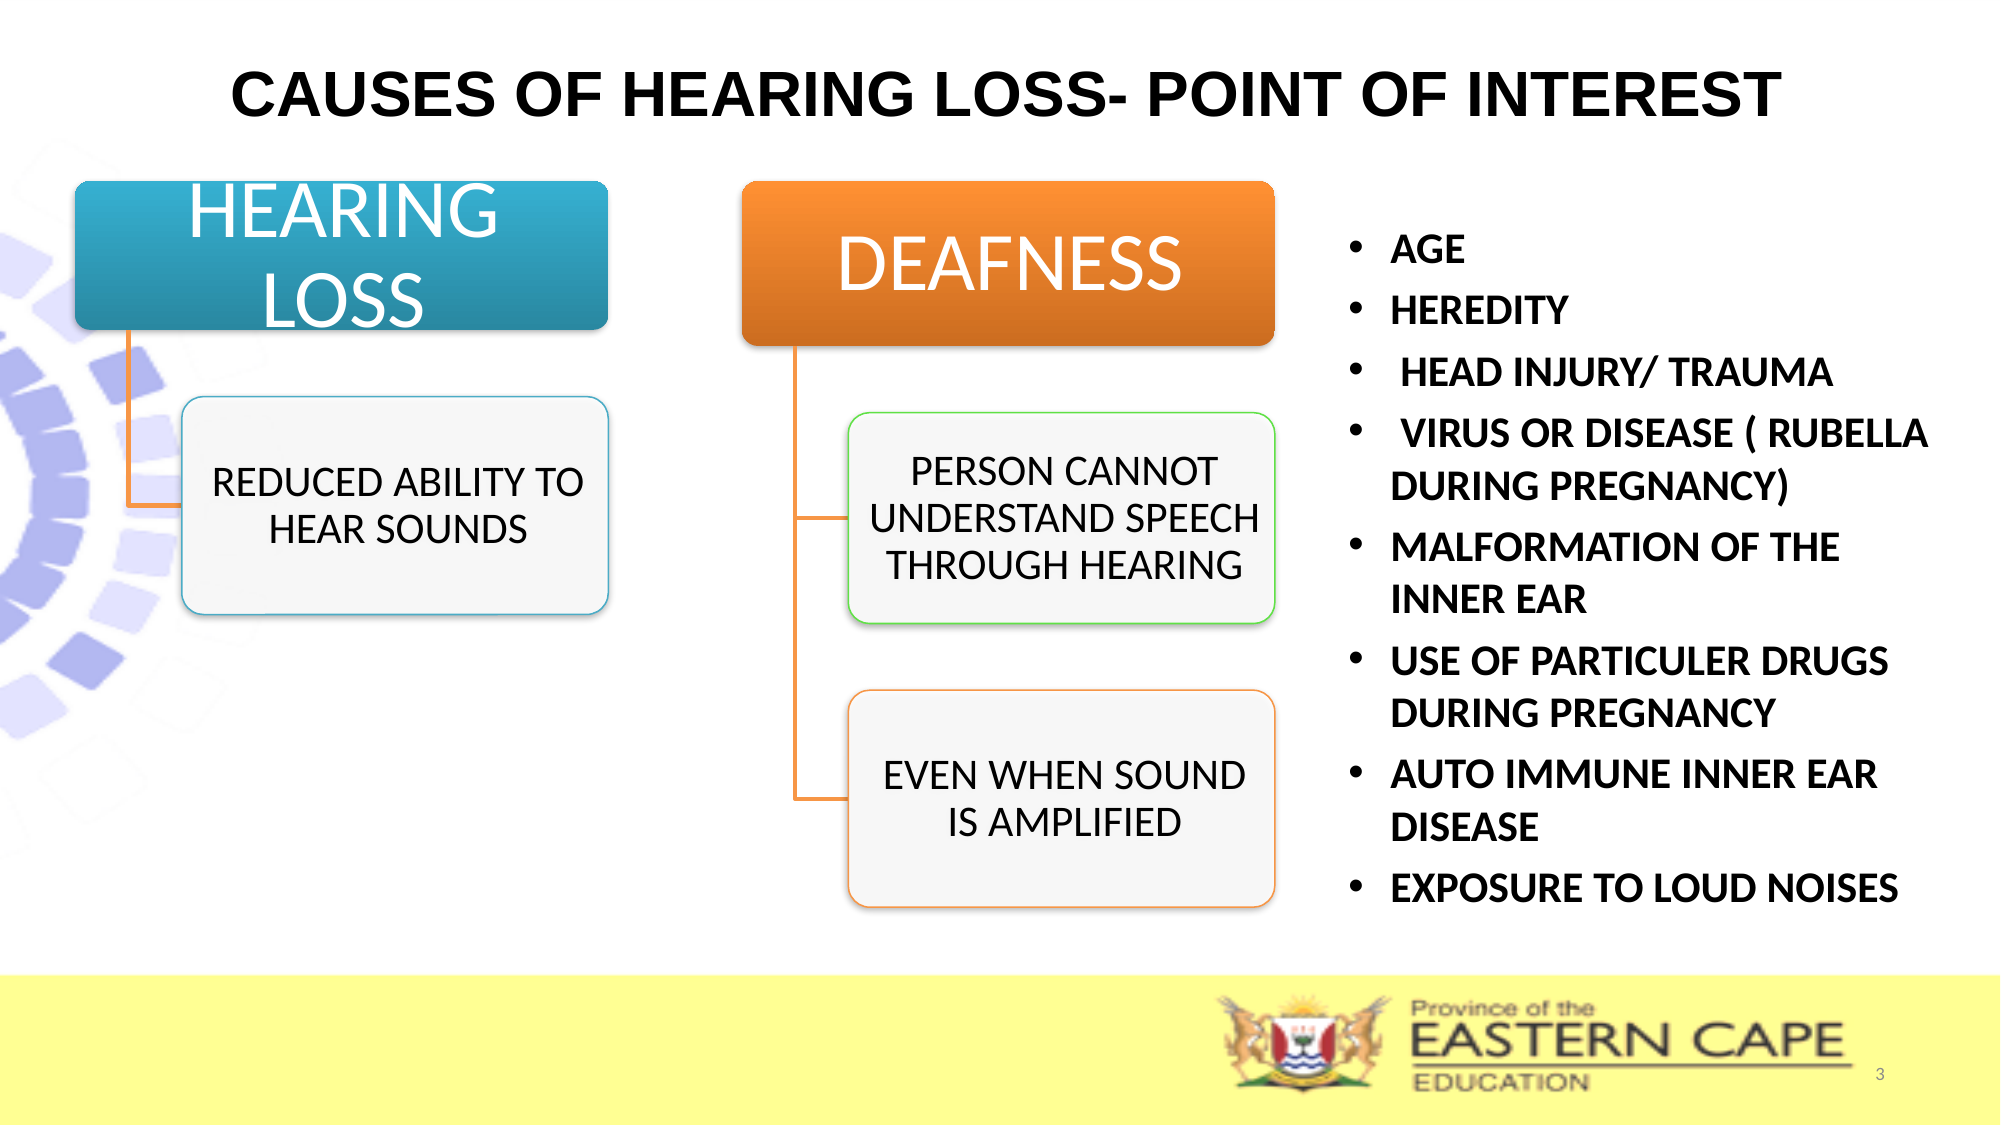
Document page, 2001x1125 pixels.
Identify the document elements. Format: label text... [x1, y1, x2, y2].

title CAUSES OF HEARING LOSS- POINT OF INTEREST [99, 45, 1900, 138]
picture [0, 0, 2001, 1125]
slide_number 3 [1433, 1042, 1900, 1103]
list AGE HEREDITY HEAD INJURY/ TRAUMA VIRUS OR DISEASE ( RUBELLA DURING PREGNANCY) MALFORMATION OF THE INNER EAR USE OF PARTICULER DRUGS DURING PREGNANCY AUTO IMMUNE INNER EAR DISEASE EXPOSURE TO LOUD NOISES [1333, 212, 1959, 955]
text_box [74, 91, 1276, 998]
